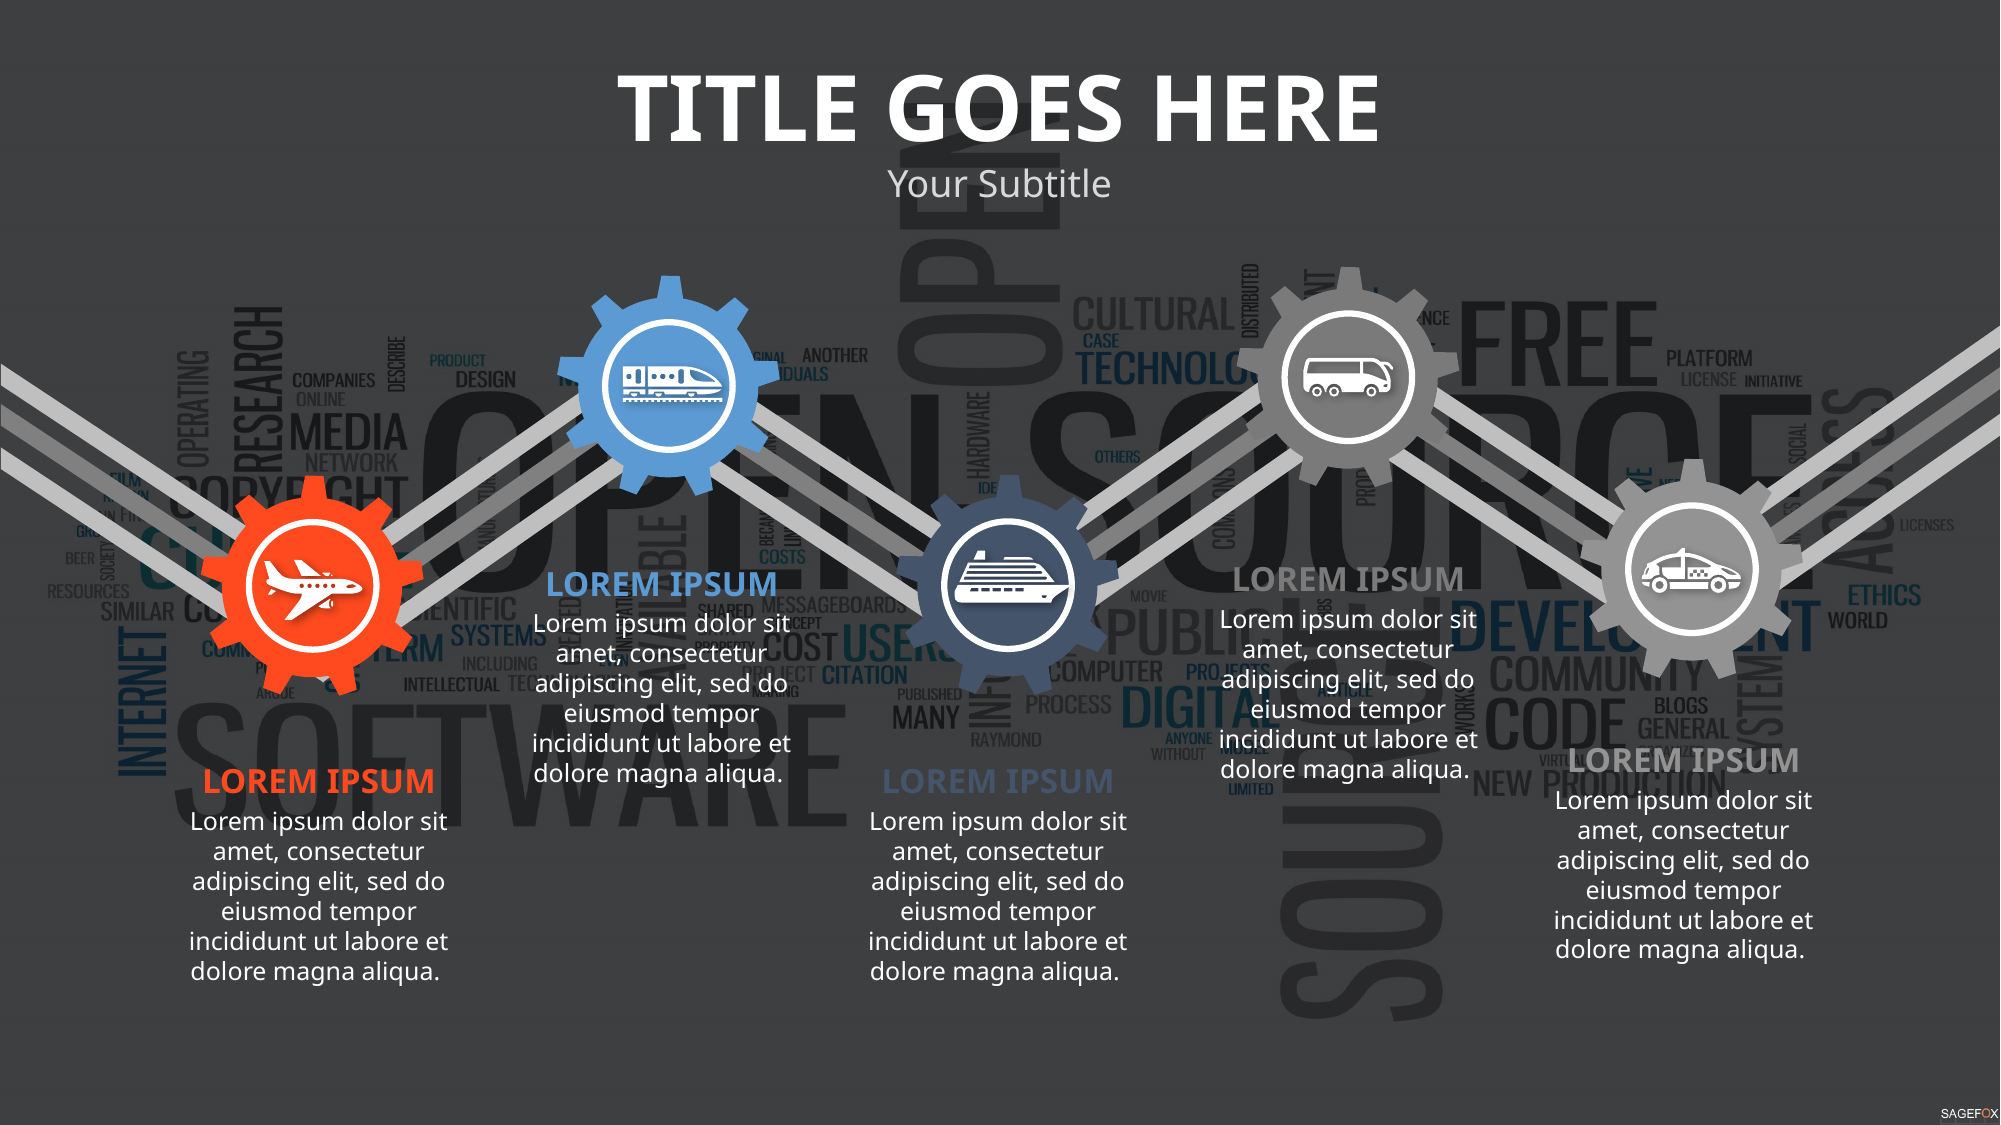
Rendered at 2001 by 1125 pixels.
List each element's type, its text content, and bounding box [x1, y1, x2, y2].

text_box LOREM IPSUM Lorem ipsum dolor sit amet, consectetur adipiscing elit, sed do eiusmod tempor incididunt ut labore et dolore magna aliqua. [1198, 551, 1499, 791]
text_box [1235, 266, 1461, 492]
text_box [1300, 437, 1726, 543]
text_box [199, 474, 425, 700]
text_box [555, 274, 781, 500]
text_box LOREM IPSUM Lorem ipsum dolor sit amet, consectetur adipiscing elit, sed do eiusmod tempor incididunt ut labore et dolore magna aliqua. [511, 557, 812, 795]
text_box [955, 445, 1389, 550]
text_box LOREM IPSUM Lorem ipsum dolor sit amet, consectetur adipiscing elit, sed do eiusmod tempor incididunt ut labore et dolore magna aliqua. [848, 753, 1149, 993]
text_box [1578, 458, 1804, 684]
text_box LOREM IPSUM Lorem ipsum dolor sit amet, consectetur adipiscing elit, sed do eiusmod tempor incididunt ut labore et dolore magna aliqua. [1533, 732, 1834, 972]
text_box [0, 471, 362, 575]
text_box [1726, 438, 2000, 544]
text_box TITLE GOES HERE Your Subtitle [548, 42, 1452, 212]
text_box LOREM IPSUM Lorem ipsum dolor sit amet, consectetur adipiscing elit, sed do eiusmod tempor incididunt ut labore et dolore magna aliqua. [169, 752, 469, 993]
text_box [894, 474, 1120, 700]
picture [1940, 0, 2001, 1125]
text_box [274, 457, 708, 561]
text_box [619, 452, 955, 557]
